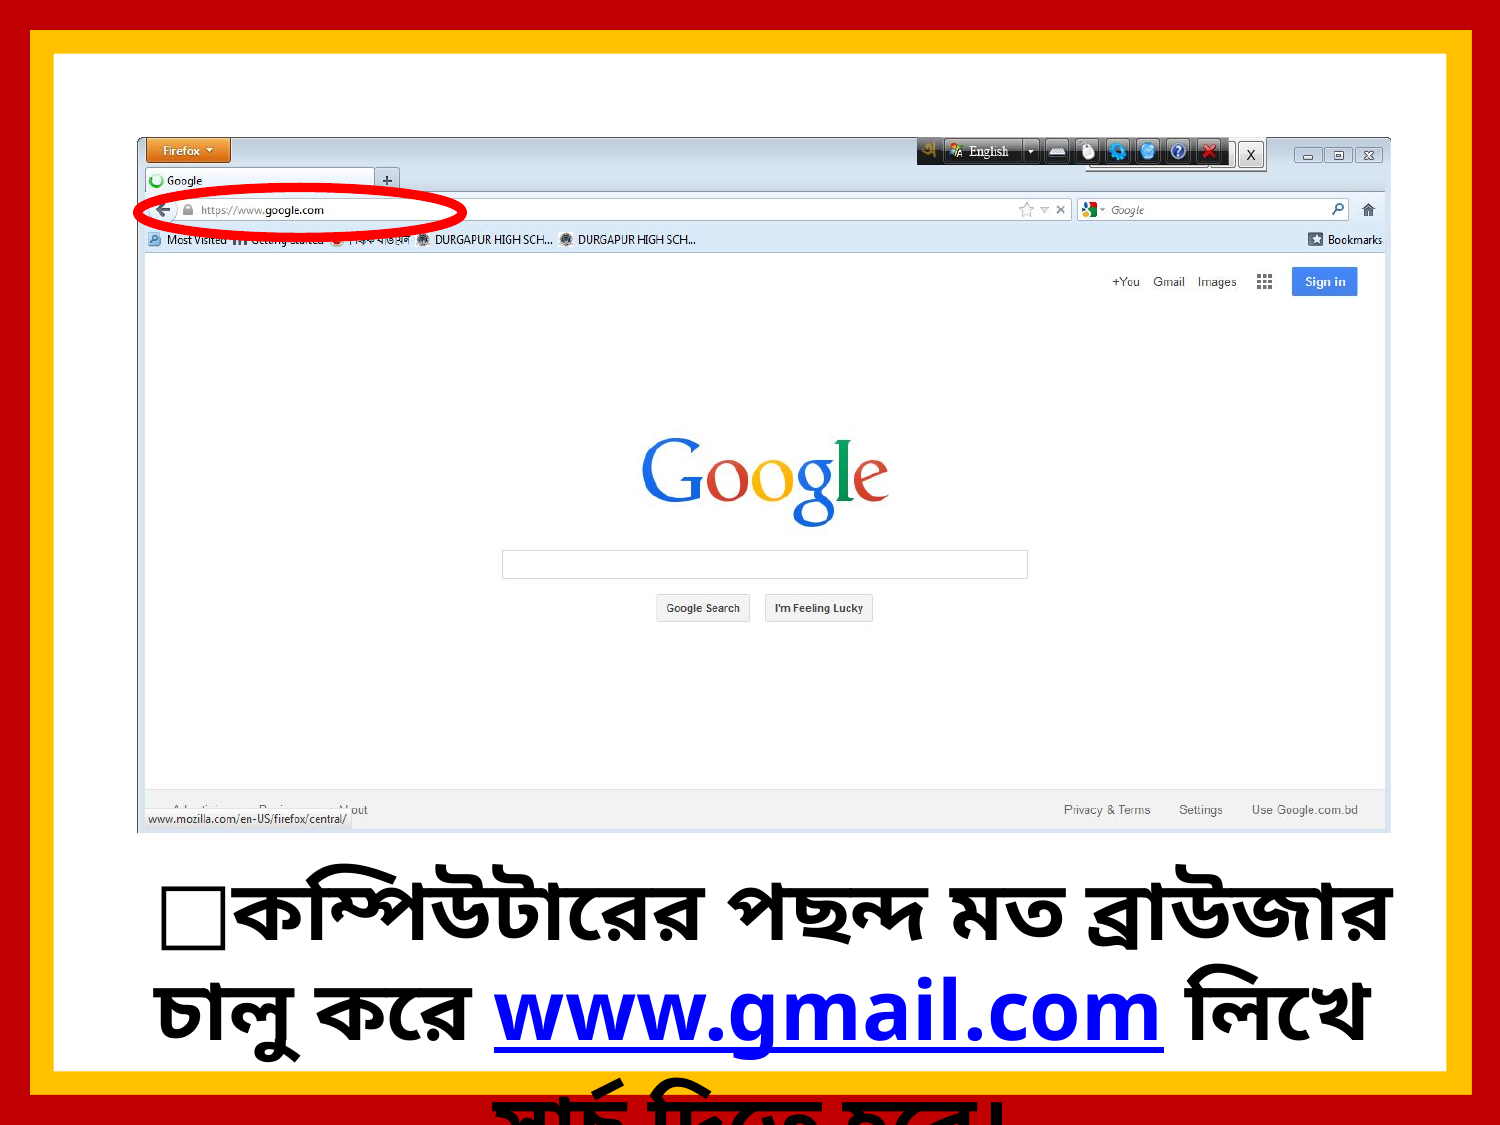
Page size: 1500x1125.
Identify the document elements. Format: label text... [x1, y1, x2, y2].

picture [137, 137, 1392, 833]
text_box □কম্পিউটারের পছন্দ মত ব্রাউজার চালু করে www.gmail.com লিখে সার্চ দিতে হবে। [112, 850, 1413, 1125]
